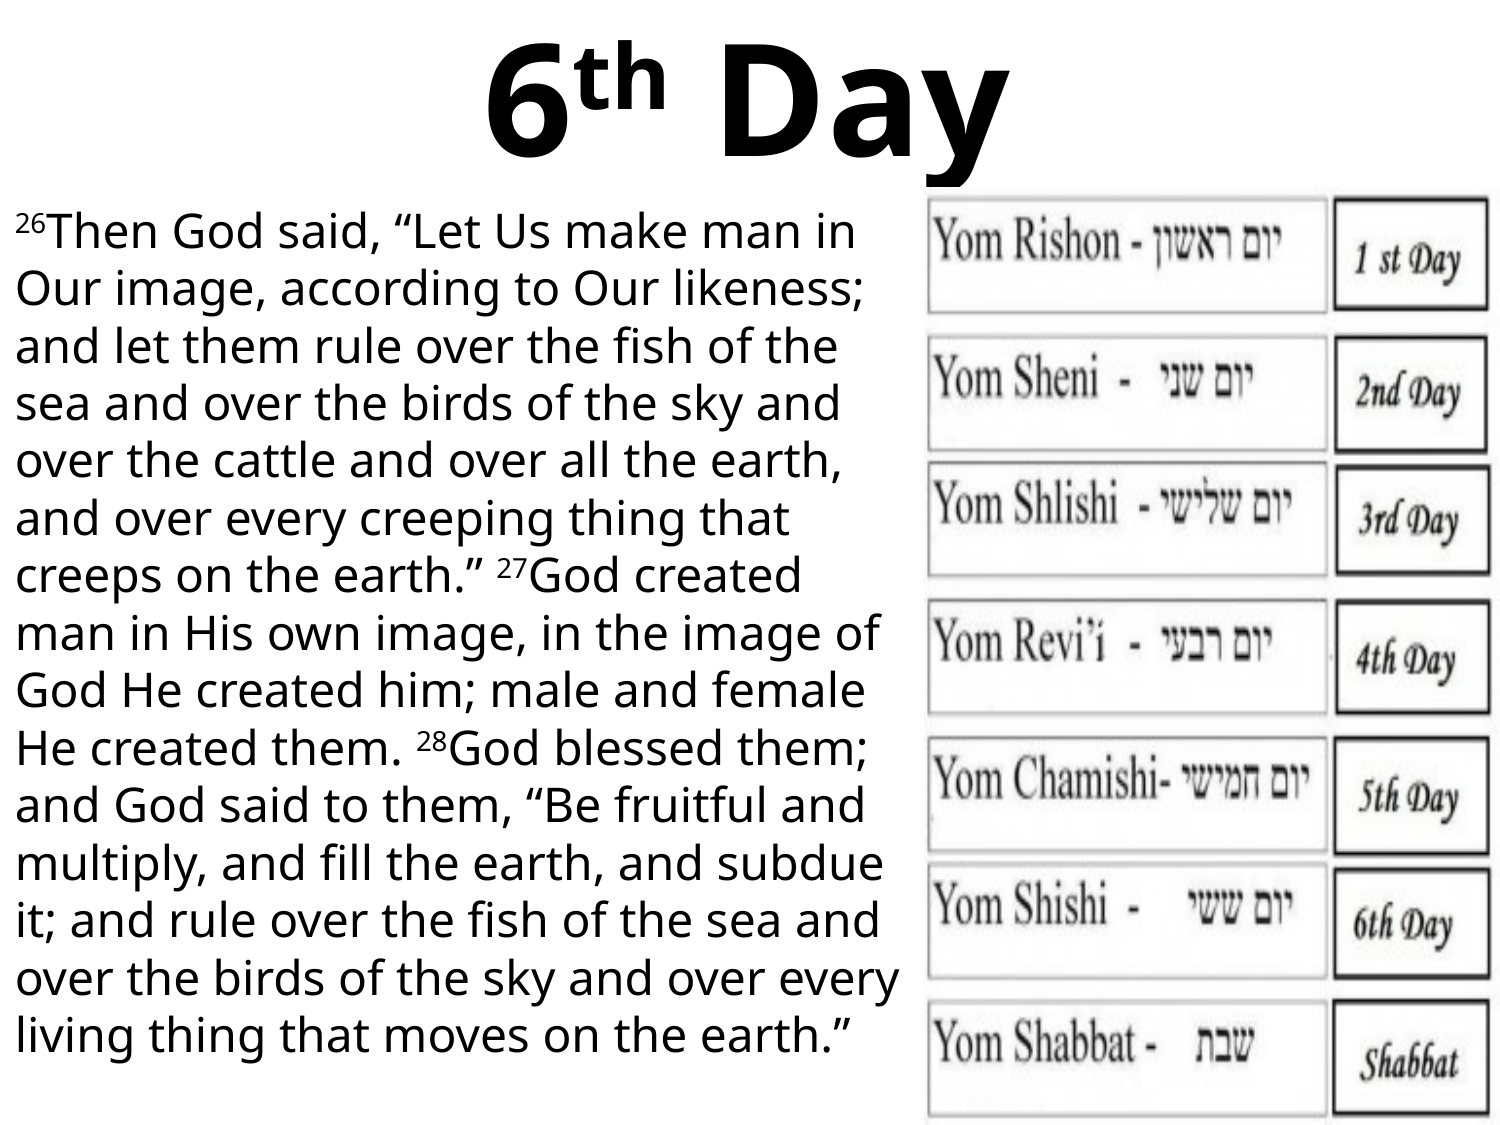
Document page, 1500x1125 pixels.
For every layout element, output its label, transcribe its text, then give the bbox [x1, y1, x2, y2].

picture [924, 187, 1500, 1125]
text_box 26Then God said, “Let Us make man in Our image, according to Our likeness; and let them rule over the fish of the sea and over the birds of the sky and over the cattle and over all the earth, and over every creeping thing that creeps on the earth.” 27God created man in His own image, in the image of God He created him; male and female He created them. 28God blessed them; and God said to them, “Be fruitful and multiply, and fill the earth, and subdue it; and rule over the fish of the sea and over the birds of the sky and over every living thing that moves on the earth.” [0, 192, 919, 1070]
title 6th Day [0, 0, 1500, 188]
